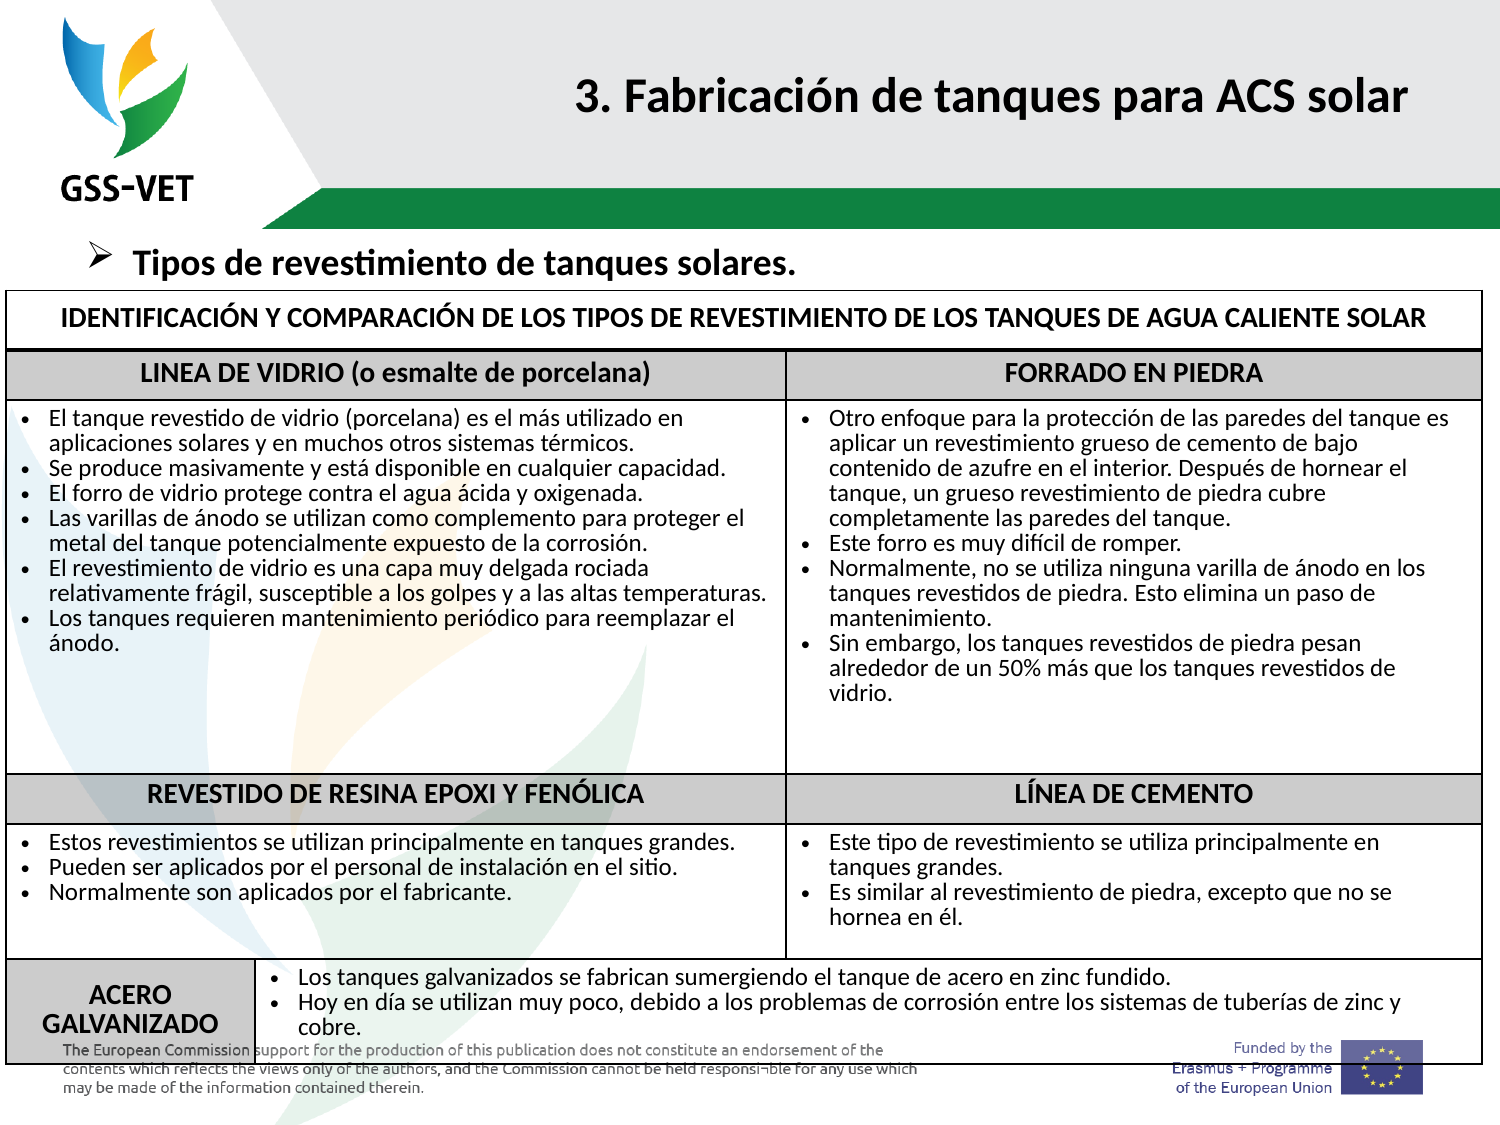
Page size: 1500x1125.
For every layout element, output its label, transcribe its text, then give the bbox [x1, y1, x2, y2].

table_cell El tanque revestido de vidrio (porcelana) es el más utilizado en aplicaciones solares y en muchos otros sistemas térmicos. Se produce masivamente y está disponible en cualquier capacidad. El forro de vidrio protege contra el agua ácida y oxigenada. Las varillas de ánodo se utilizan como complemento para proteger el metal del tanque potencialmente expuesto de la corrosión. El revestimiento de vidrio es una capa muy delgada rociada relativamente frágil, susceptible a los golpes y a las altas temperaturas. Los tanques requieren mantenimiento periódico para reemplazar el ánodo. [7, 401, 785, 773]
table_cell Otro enfoque para la protección de las paredes del tanque es aplicar un revestimiento grueso de cemento de bajo contenido de azufre en el interior. Después de hornear el tanque, un grueso revestimiento de piedra cubre completamente las paredes del tanque. Este forro es muy difícil de romper. Normalmente, no se utiliza ninguna varilla de ánodo en los tanques revestidos de piedra. Esto elimina un paso de mantenimiento. Sin embargo, los tanques revestidos de piedra pesan alrededor de un 50% más que los tanques revestidos de vidrio. [787, 401, 1481, 773]
table_cell LÍNEA DE CEMENTO [787, 775, 1481, 823]
table_cell Este tipo de revestimiento se utiliza principalmente en tanques grandes. Es similar al revestimiento de piedra, excepto que no se hornea en él. [787, 825, 1481, 958]
table_cell LINEA DE VIDRIO (o esmalte de porcelana) [7, 352, 785, 399]
table_cell Estos revestimientos se utilizan principalmente en tanques grandes. Pueden ser aplicados por el personal de instalación en el sitio. Normalmente son aplicados por el fabricante. [7, 825, 785, 958]
table_cell REVESTIDO DE RESINA EPOXI Y FENÓLICA [7, 775, 785, 823]
text_box Tipos de revestimiento de tanques solares. [71, 230, 1152, 290]
table_cell ACERO GALVANIZADO [7, 960, 254, 1063]
picture [0, 0, 1500, 1125]
table_cell Los tanques galvanizados se fabrican sumergiendo el tanque de acero en zinc fundido. Hoy en día se utilizan muy poco, debido a los problemas de corrosión entre los sistemas de tuberías de zinc y cobre. [256, 960, 1481, 1063]
table_cell FORRADO EN PIEDRA [787, 352, 1481, 399]
text_box [324, 0, 1425, 185]
table_header IDENTIFICACIÓN Y COMPARACIÓN DE LOS TIPOS DE REVESTIMIENTO DE LOS TANQUES DE AGUA CALIENTE SOLAR [7, 291, 1481, 348]
